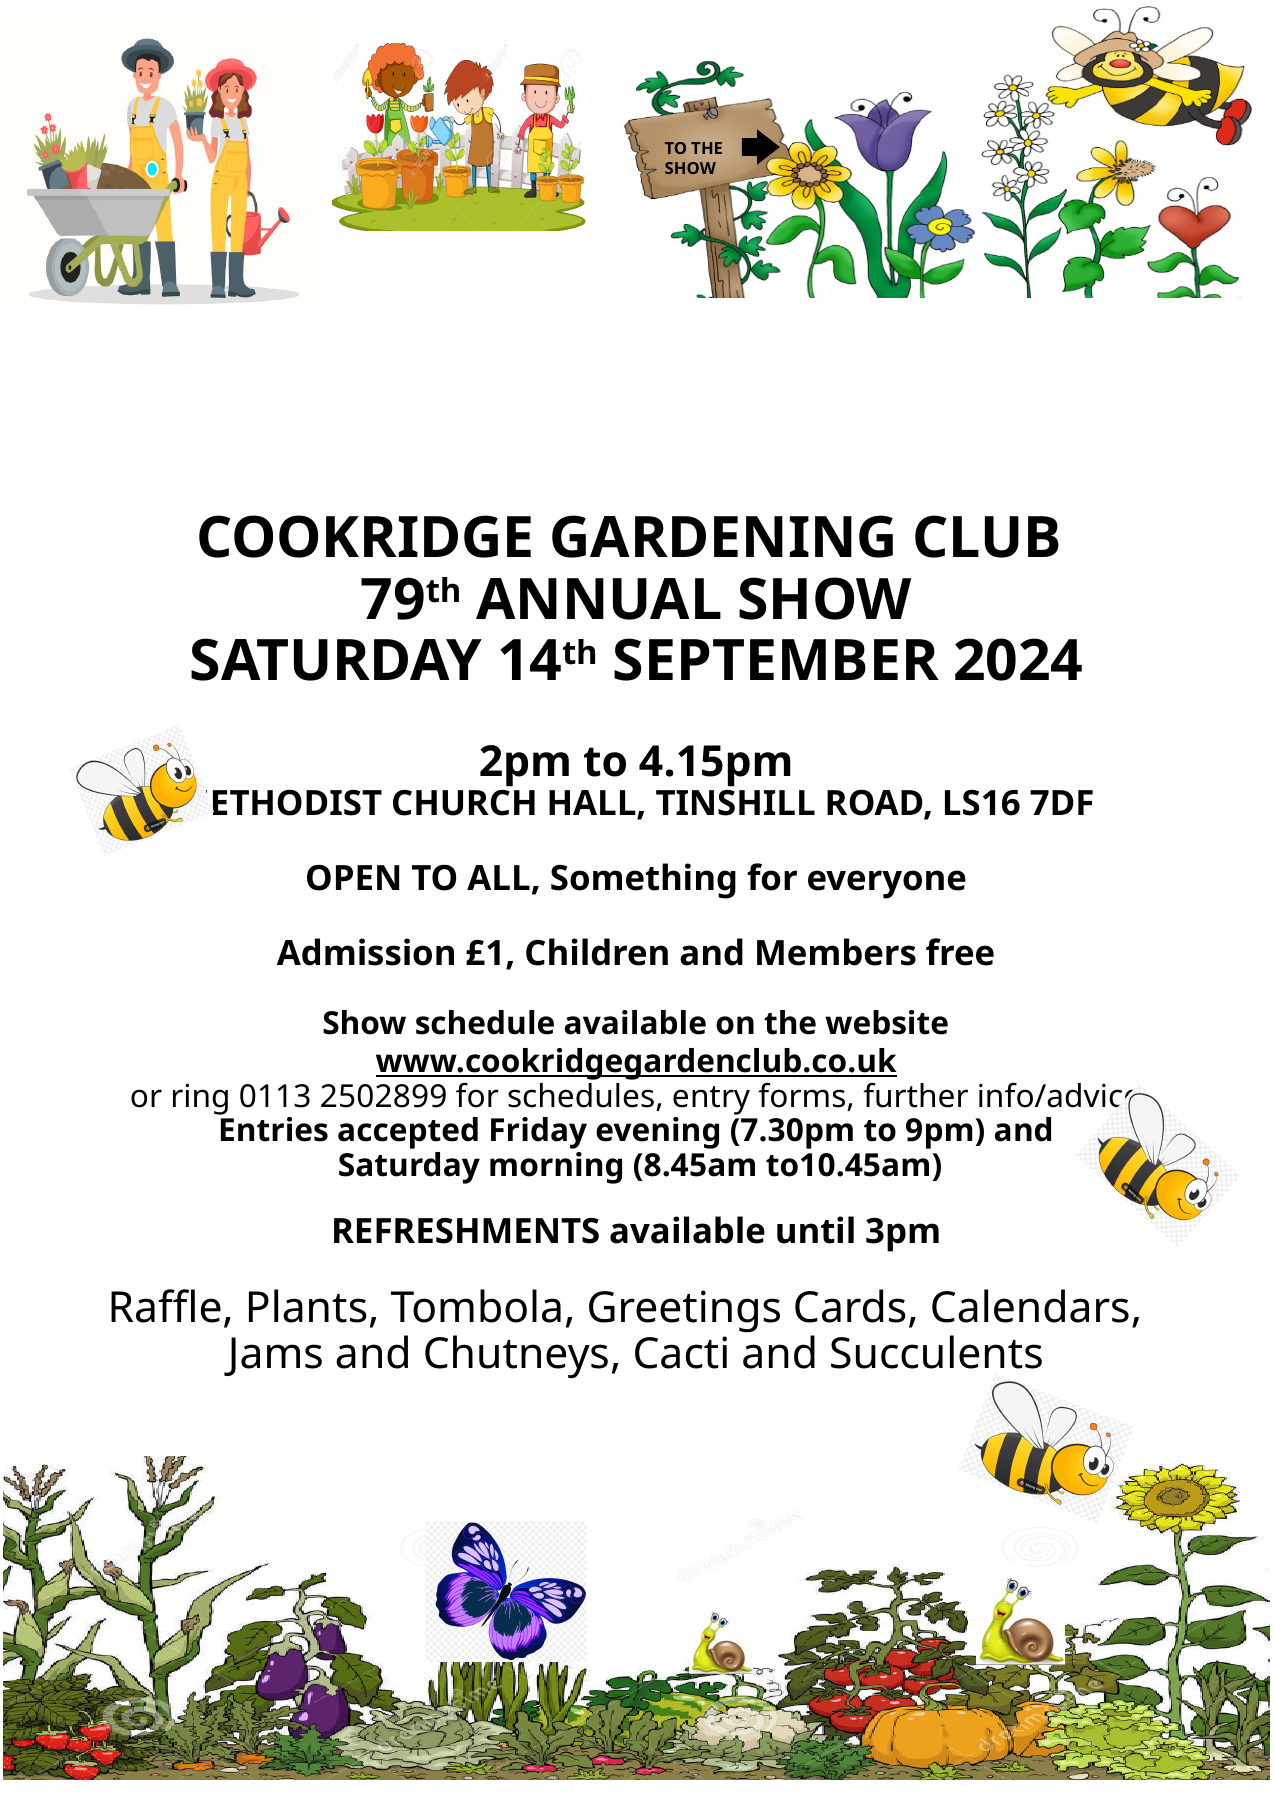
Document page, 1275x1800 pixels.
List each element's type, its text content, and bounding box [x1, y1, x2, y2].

picture [1076, 1084, 1240, 1246]
subtitle [3, 1155, 1270, 1456]
picture [332, 43, 586, 231]
picture [70, 725, 213, 855]
picture [0, 9, 324, 305]
picture [2, 1374, 1270, 1780]
title COOKRIDGE GARDENING CLUB 79th ANNUAL SHOW SATURDAY 14th SEPTEMBER 2024 2pm to 4.15pm METHODIST CHURCH HALL, TINSHILL ROAD, LS16 7DF OPEN TO ALL, Something for everyone Admission £1, Children and Members free Show schedule available on the website www.cookridgegardenclub.co.uk or ring 0113 2502899 for schedules, entry forms, further info/advice Entries accepted Friday evening (7.30pm to 9pm) and Saturday morning (8.45am to10.45am) REFRESHMENTS available until 3pm Raffle, Plants, Tombola, Greetings Cards, Calendars, Jams and Chutneys, Cacti and Succulents [8, 321, 1265, 1155]
picture [619, 6, 1265, 298]
